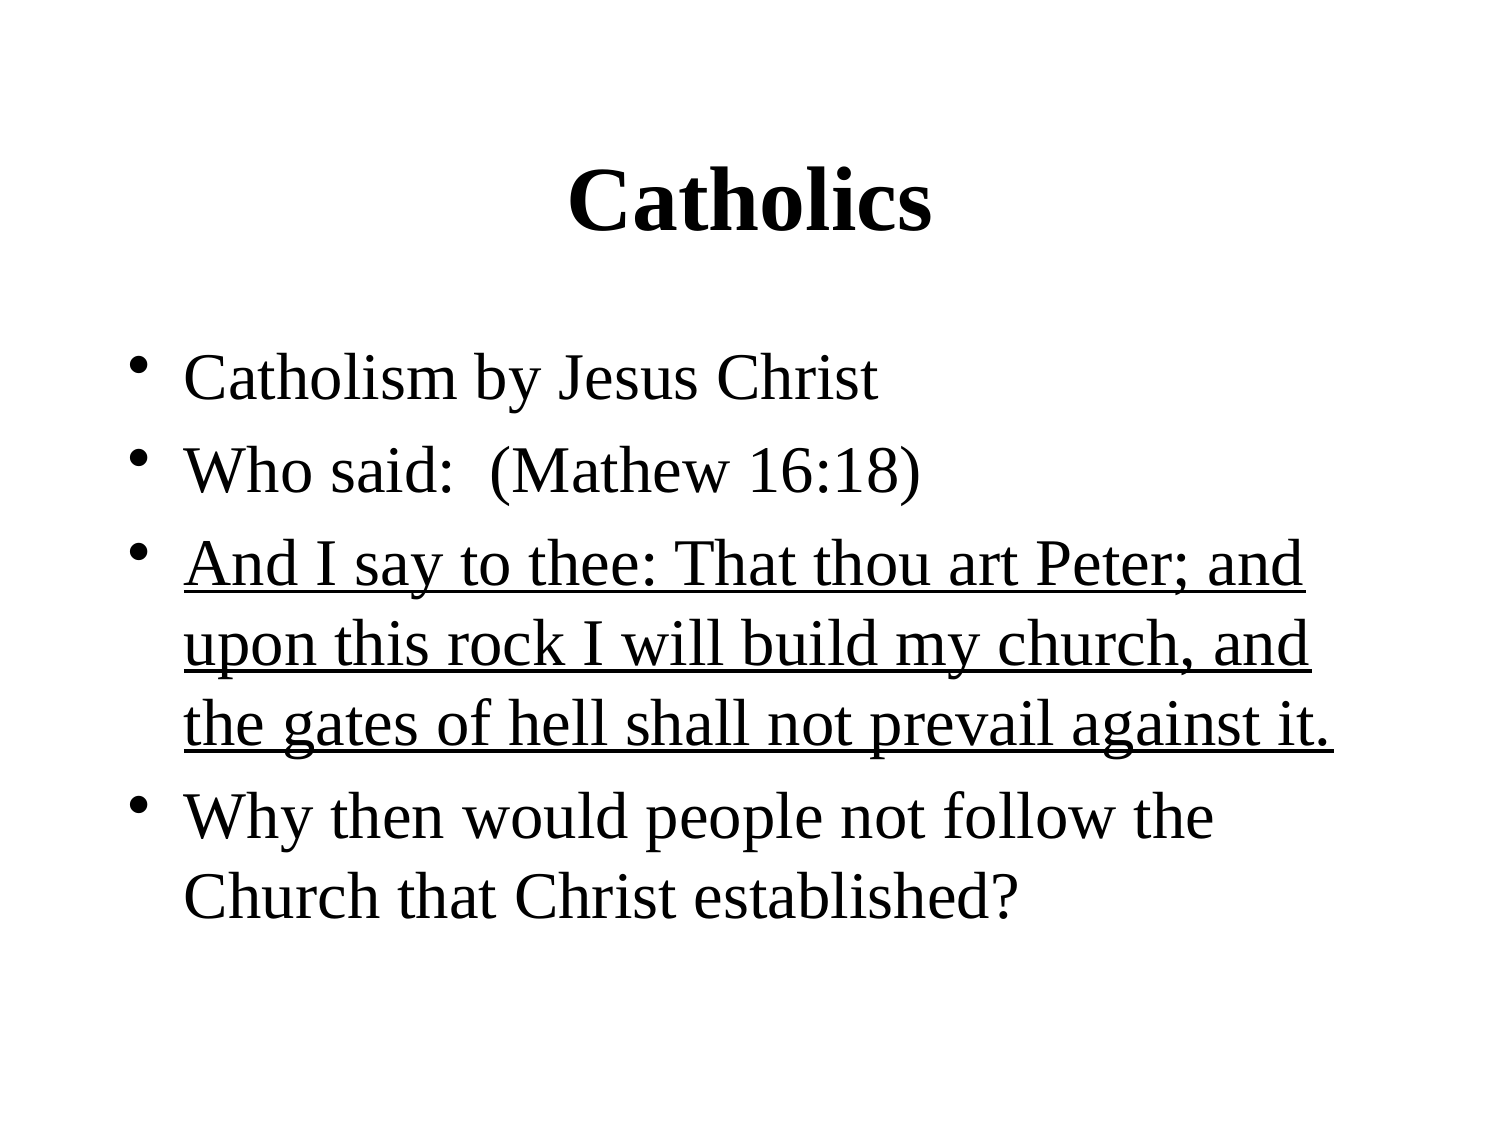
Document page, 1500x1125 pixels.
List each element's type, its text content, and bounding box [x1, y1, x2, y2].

list Catholism by Jesus Christ Who said: (Mathew 16:18) And I say to thee: That thou art Peter; and upon this rock I will build my church, and the gates of hell shall not prevail against it. Why then would people not follow the Church that Christ established? [112, 324, 1388, 1001]
title Catholics [112, 99, 1388, 288]
